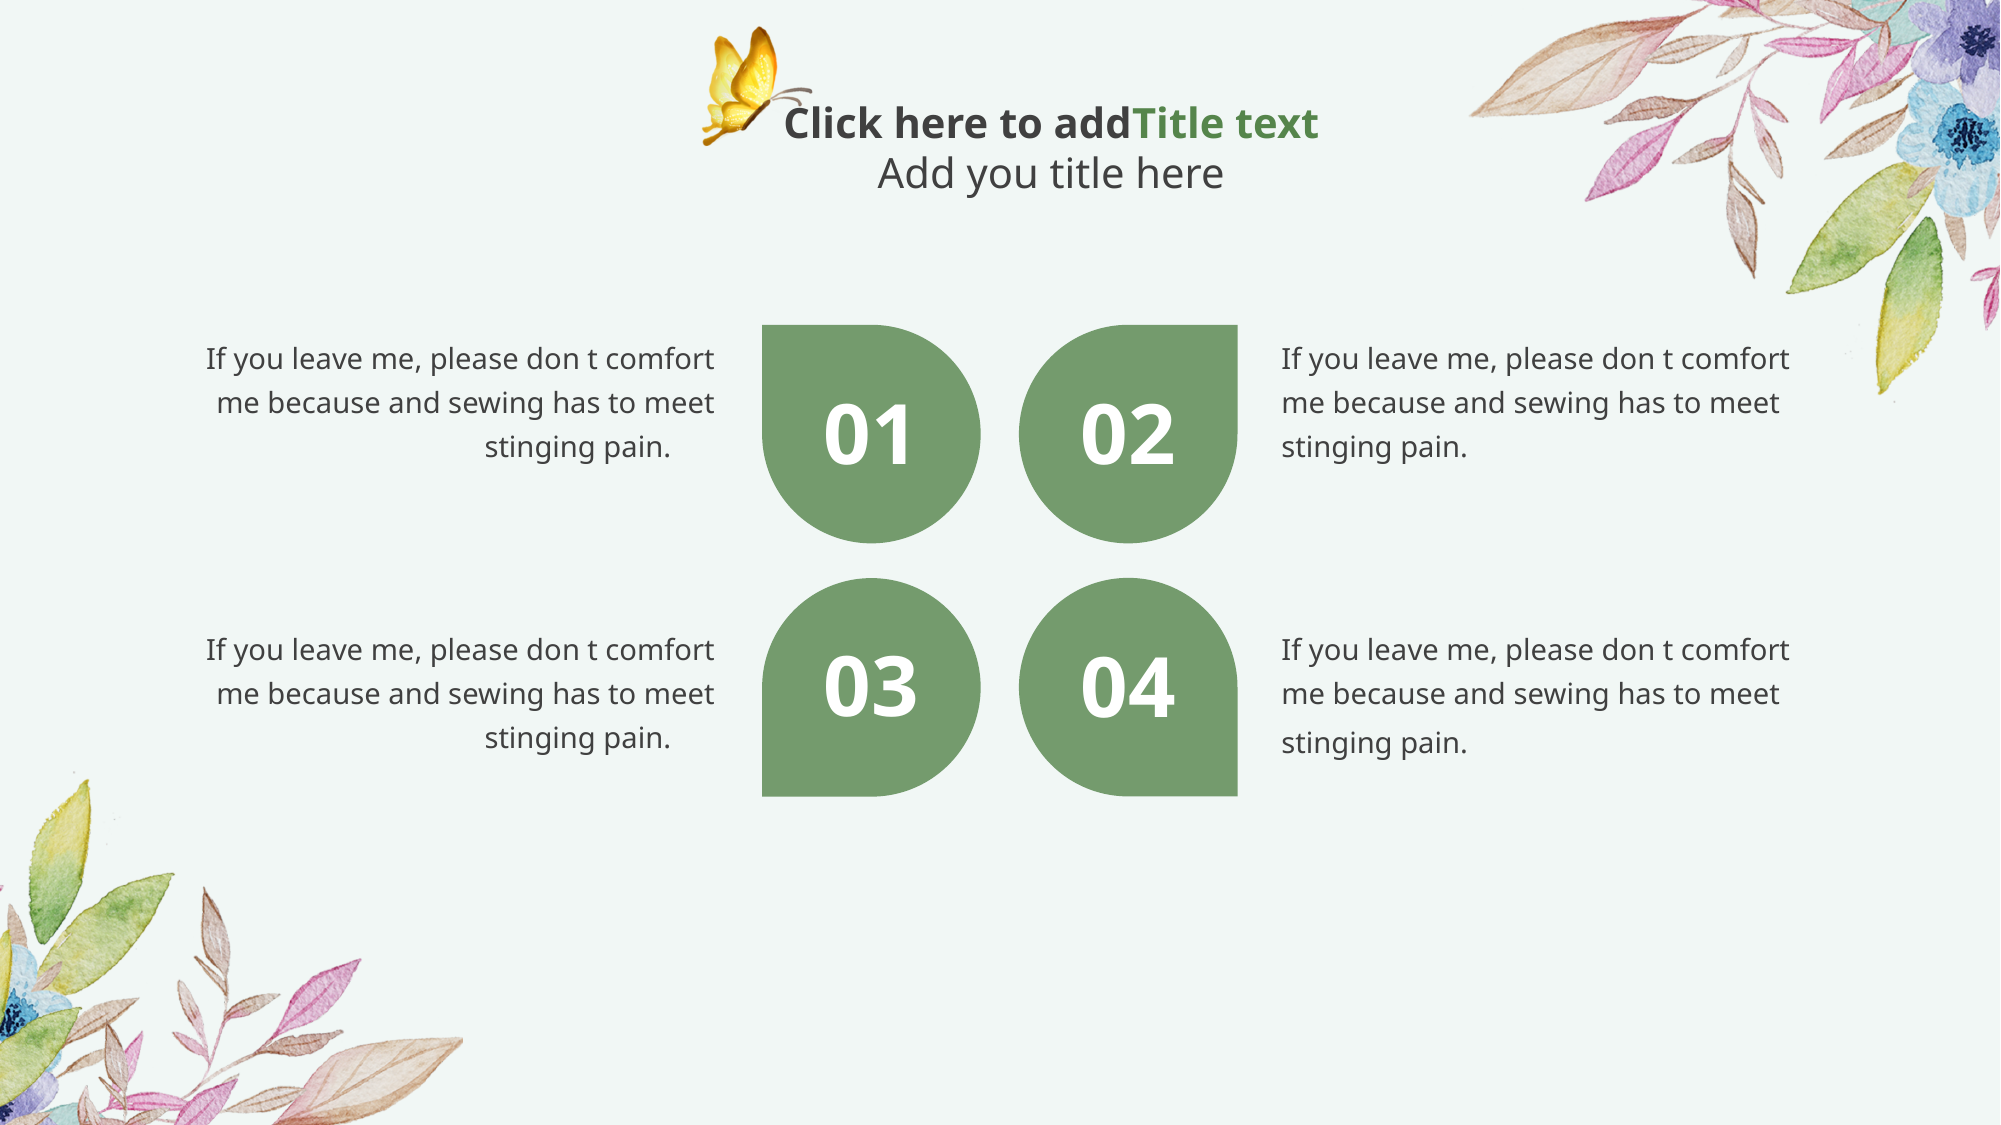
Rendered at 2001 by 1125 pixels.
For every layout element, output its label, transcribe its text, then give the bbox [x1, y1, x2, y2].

text_box [761, 323, 982, 545]
text_box 02 [1051, 373, 1205, 489]
text_box [1017, 576, 1239, 798]
text_box If you leave me, please don t comfort me because and sewing has to meet stinging pain. [170, 324, 730, 471]
text_box Click here to addTitle text Add you title here [748, 88, 1354, 204]
text_box 04 [1051, 626, 1205, 742]
text_box If you leave me, please don t comfort me because and sewing has to meet stinging pain. [170, 615, 730, 762]
text_box [761, 577, 982, 798]
text_box If you leave me, please don t comfort me because and sewing has to meet stinging pain. [1266, 615, 1826, 768]
picture [679, 16, 823, 150]
text_box [1017, 323, 1239, 545]
picture [1441, 0, 2000, 433]
picture [0, 771, 463, 1125]
text_box 01 [794, 373, 949, 489]
text_box 03 [794, 626, 949, 741]
text_box If you leave me, please don t comfort me because and sewing has to meet stinging pain. [1266, 324, 1826, 471]
